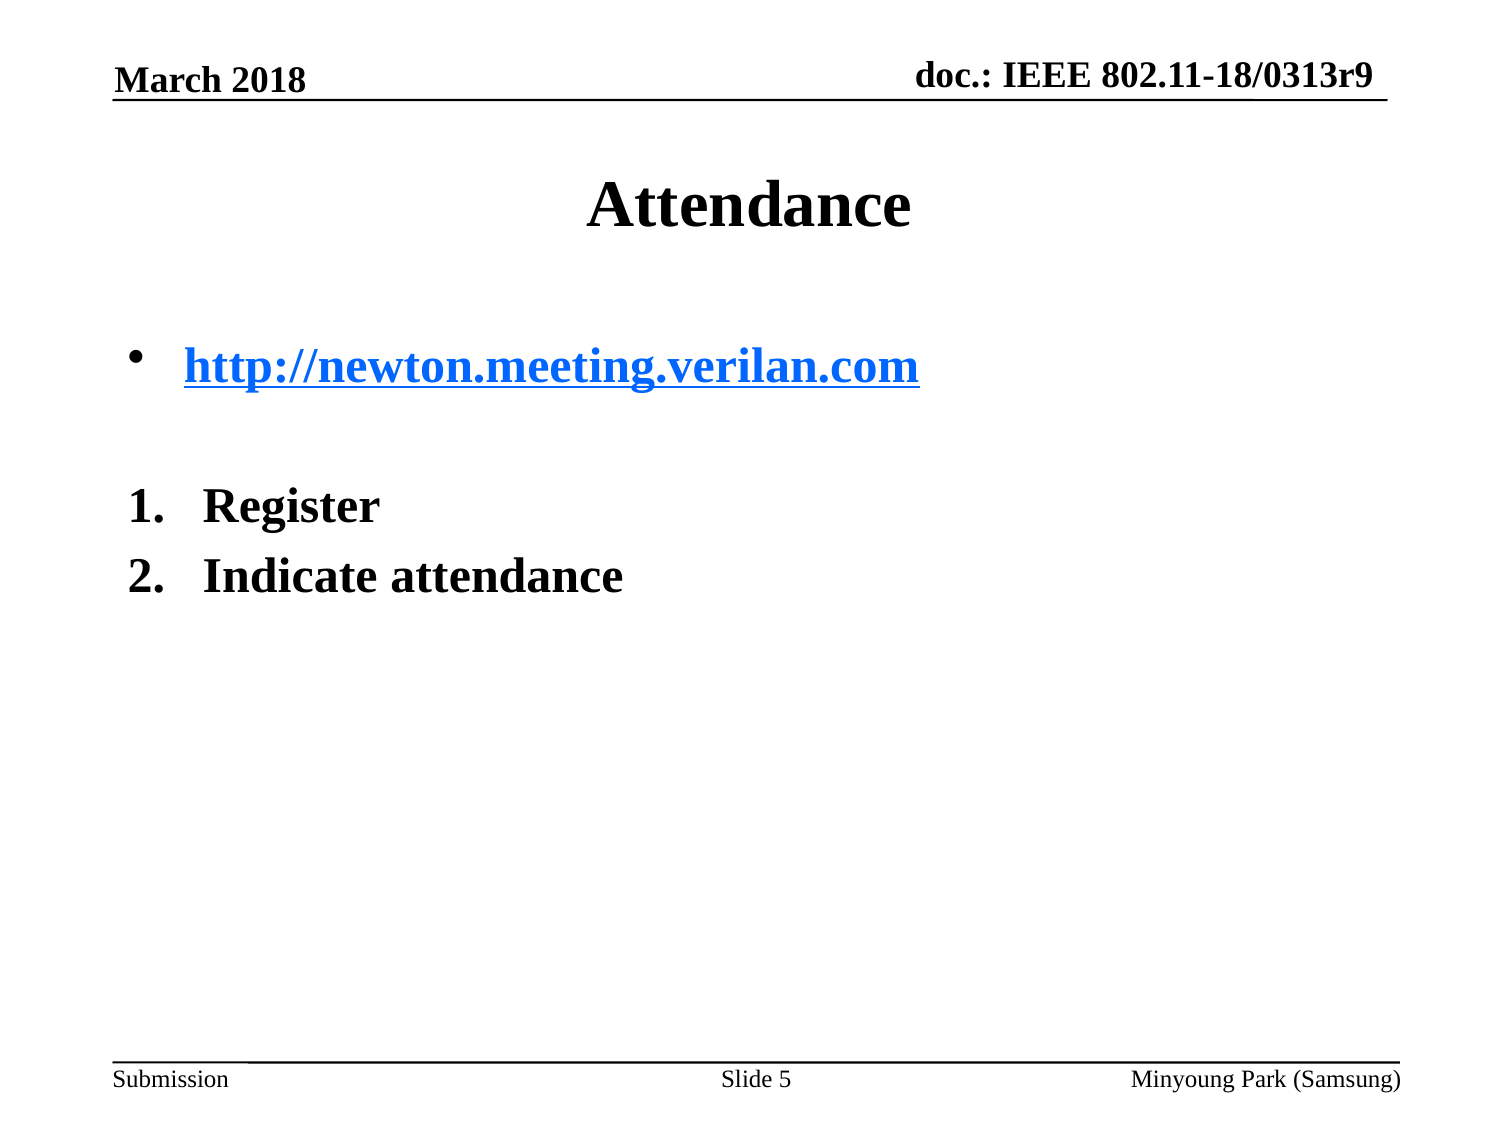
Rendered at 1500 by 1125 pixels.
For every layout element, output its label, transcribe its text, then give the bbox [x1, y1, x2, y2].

title Attendance [112, 112, 1388, 288]
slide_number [114, 54, 335, 101]
slide_number Slide 5 [712, 1061, 800, 1093]
list http://newton.meeting.verilan.com Register Indicate attendance [112, 324, 1388, 1000]
footer Minyoung Park (Samsung) [949, 1061, 1402, 1093]
